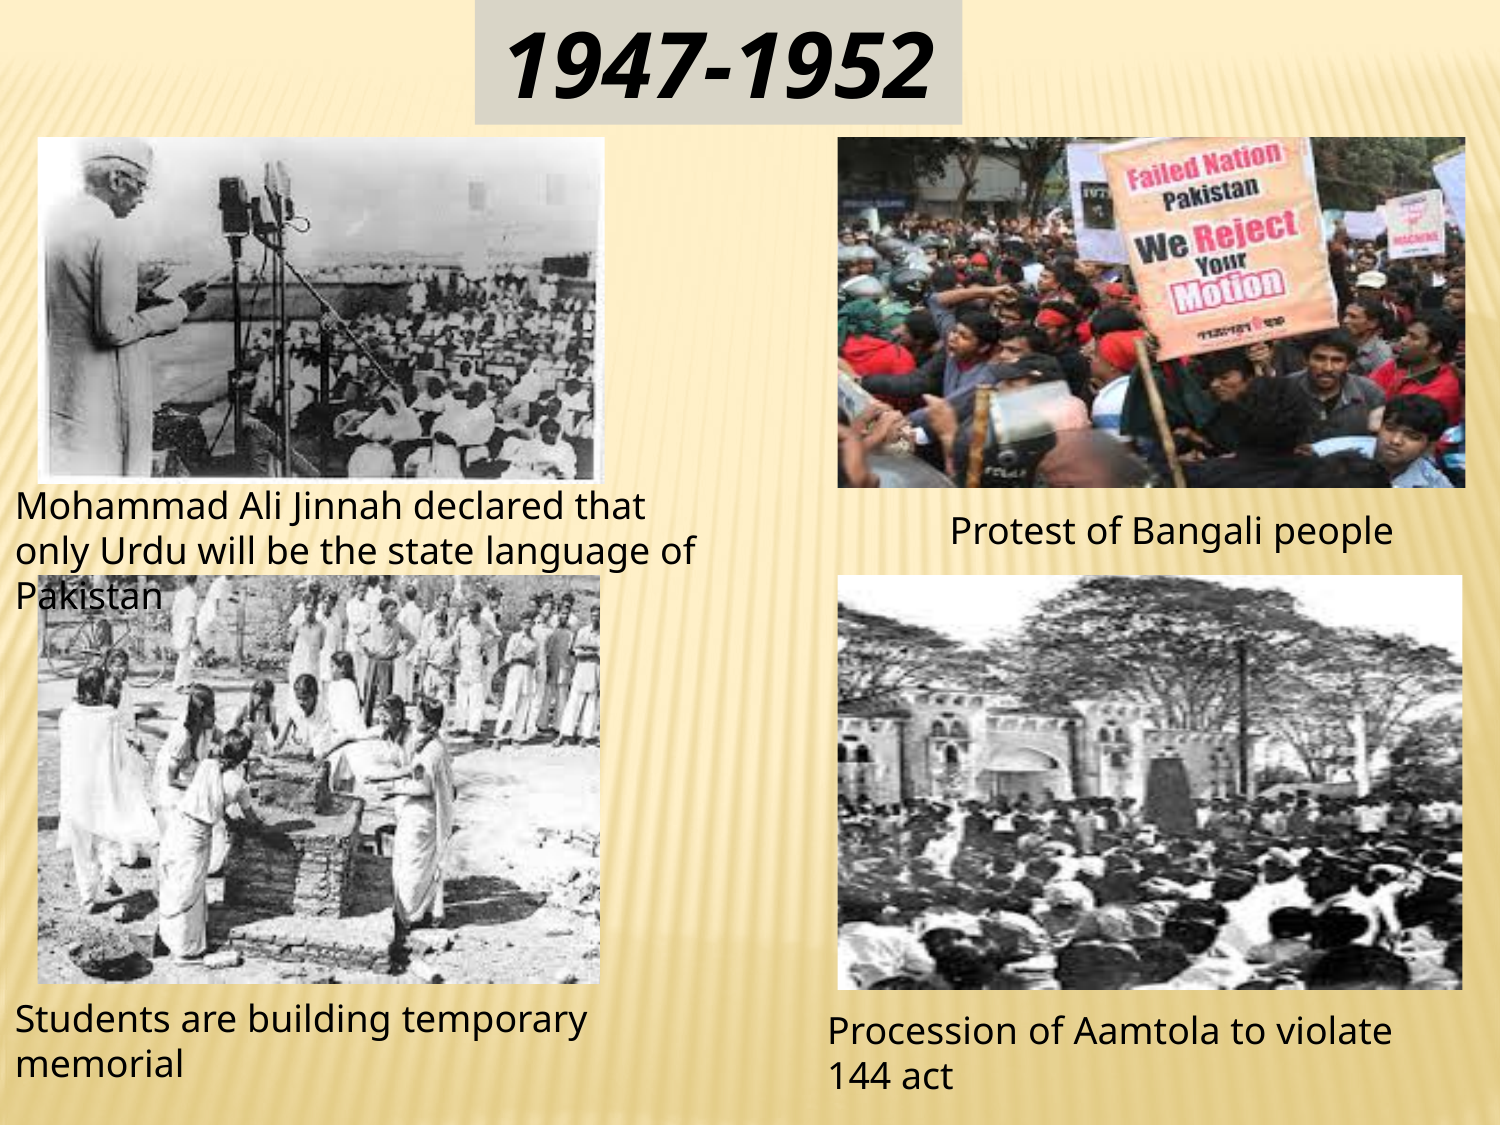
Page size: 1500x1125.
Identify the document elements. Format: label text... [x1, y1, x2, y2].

text_box 1947-1952 [474, 0, 963, 125]
text_box Protest of Bangali people [843, 499, 1500, 560]
picture [837, 137, 1466, 488]
text_box Students are building temporary memorial [0, 987, 738, 1093]
picture [37, 574, 601, 984]
text_box Procession of Aamtola to violate 144 act [812, 999, 1475, 1105]
text_box Mohammad Ali Jinnah declared that only Urdu will be the state language of Pakistan [0, 474, 738, 625]
picture [37, 137, 605, 484]
picture [837, 574, 1463, 991]
